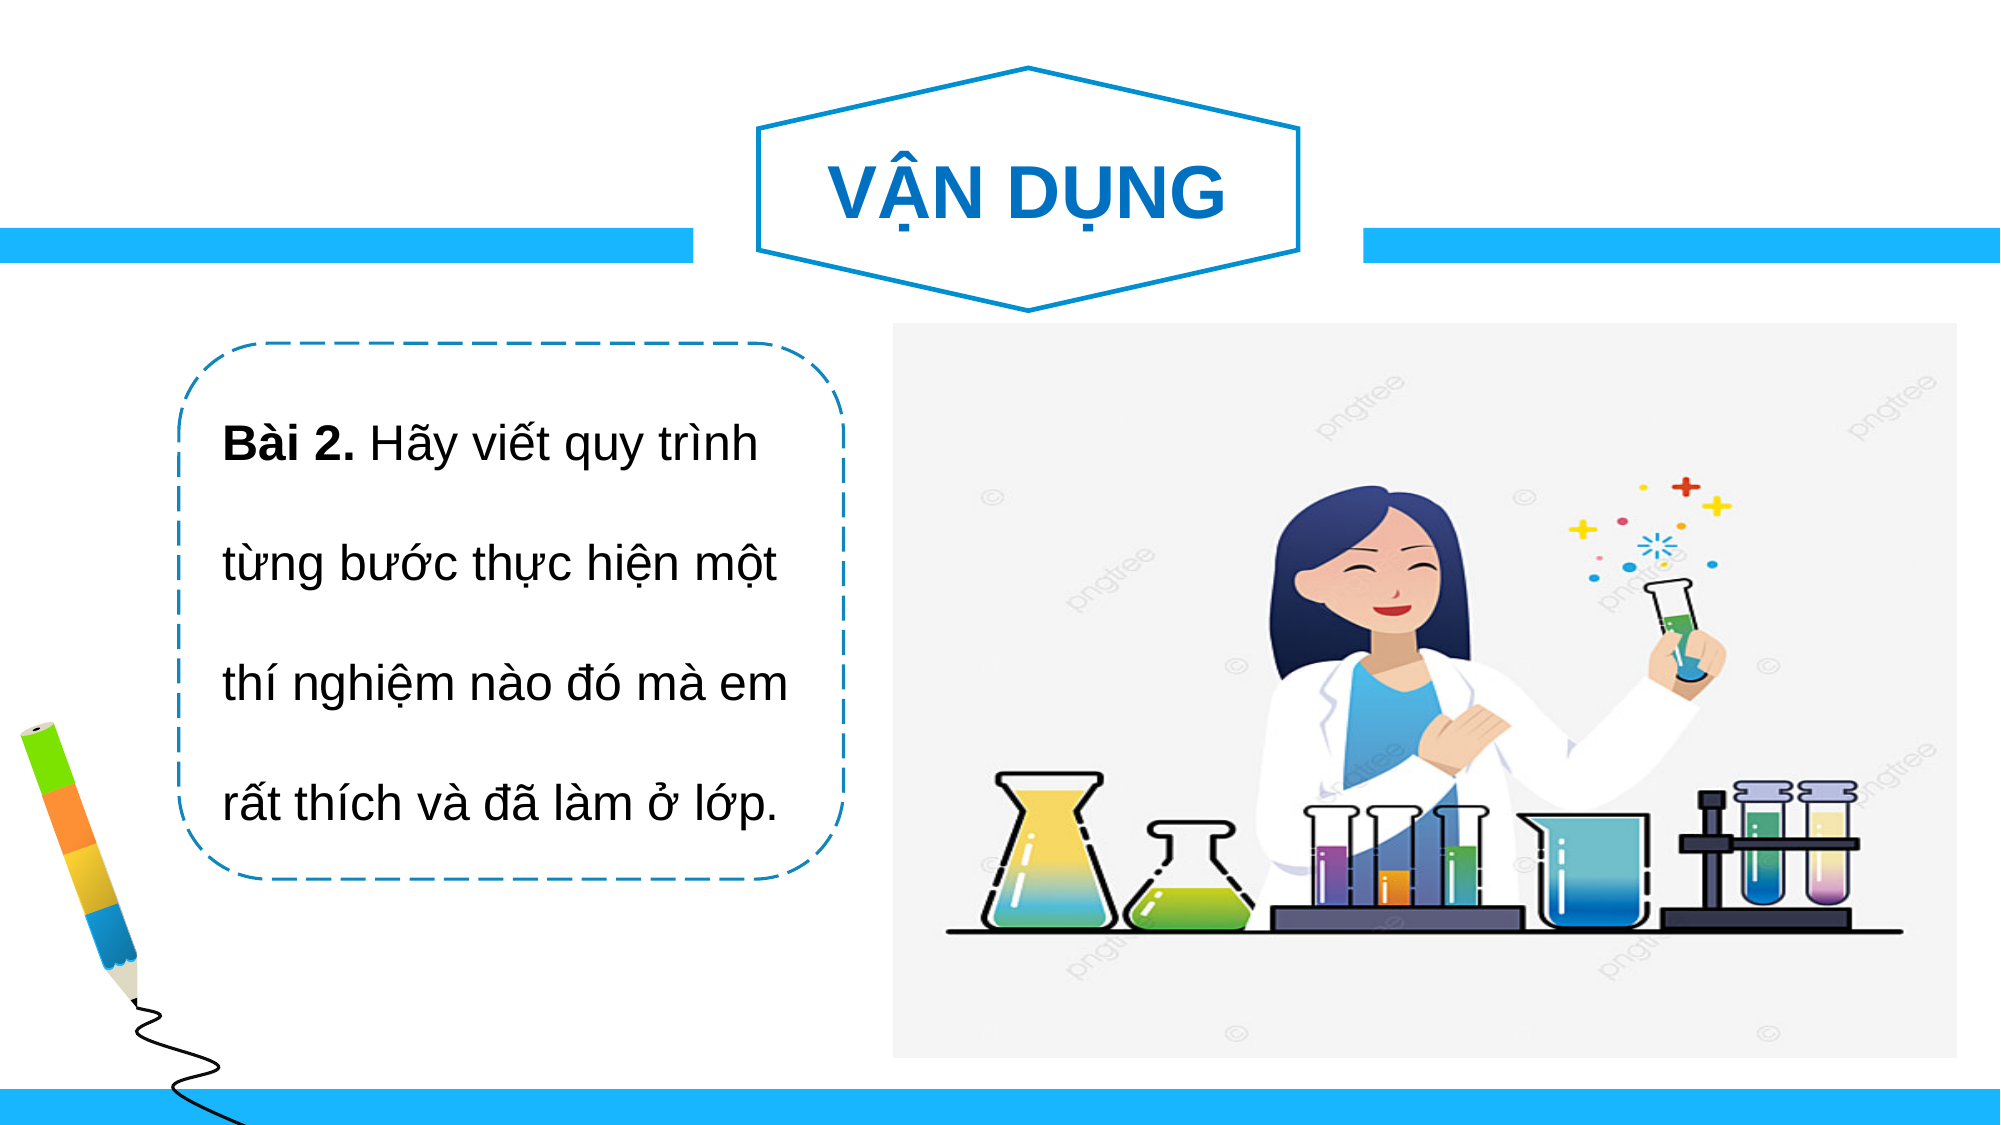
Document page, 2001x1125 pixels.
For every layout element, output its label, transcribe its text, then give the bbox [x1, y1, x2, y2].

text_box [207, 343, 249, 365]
text_box [177, 342, 845, 881]
text_box Bài 2. Hãy viết quy trình từng bước thực hiện một thí nghiệm nào đó mà em rất thích và đã làm ở lớp. [773, 343, 844, 416]
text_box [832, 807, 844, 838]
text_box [693, 38, 1364, 341]
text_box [0, 741, 335, 1098]
picture [893, 323, 1957, 1058]
